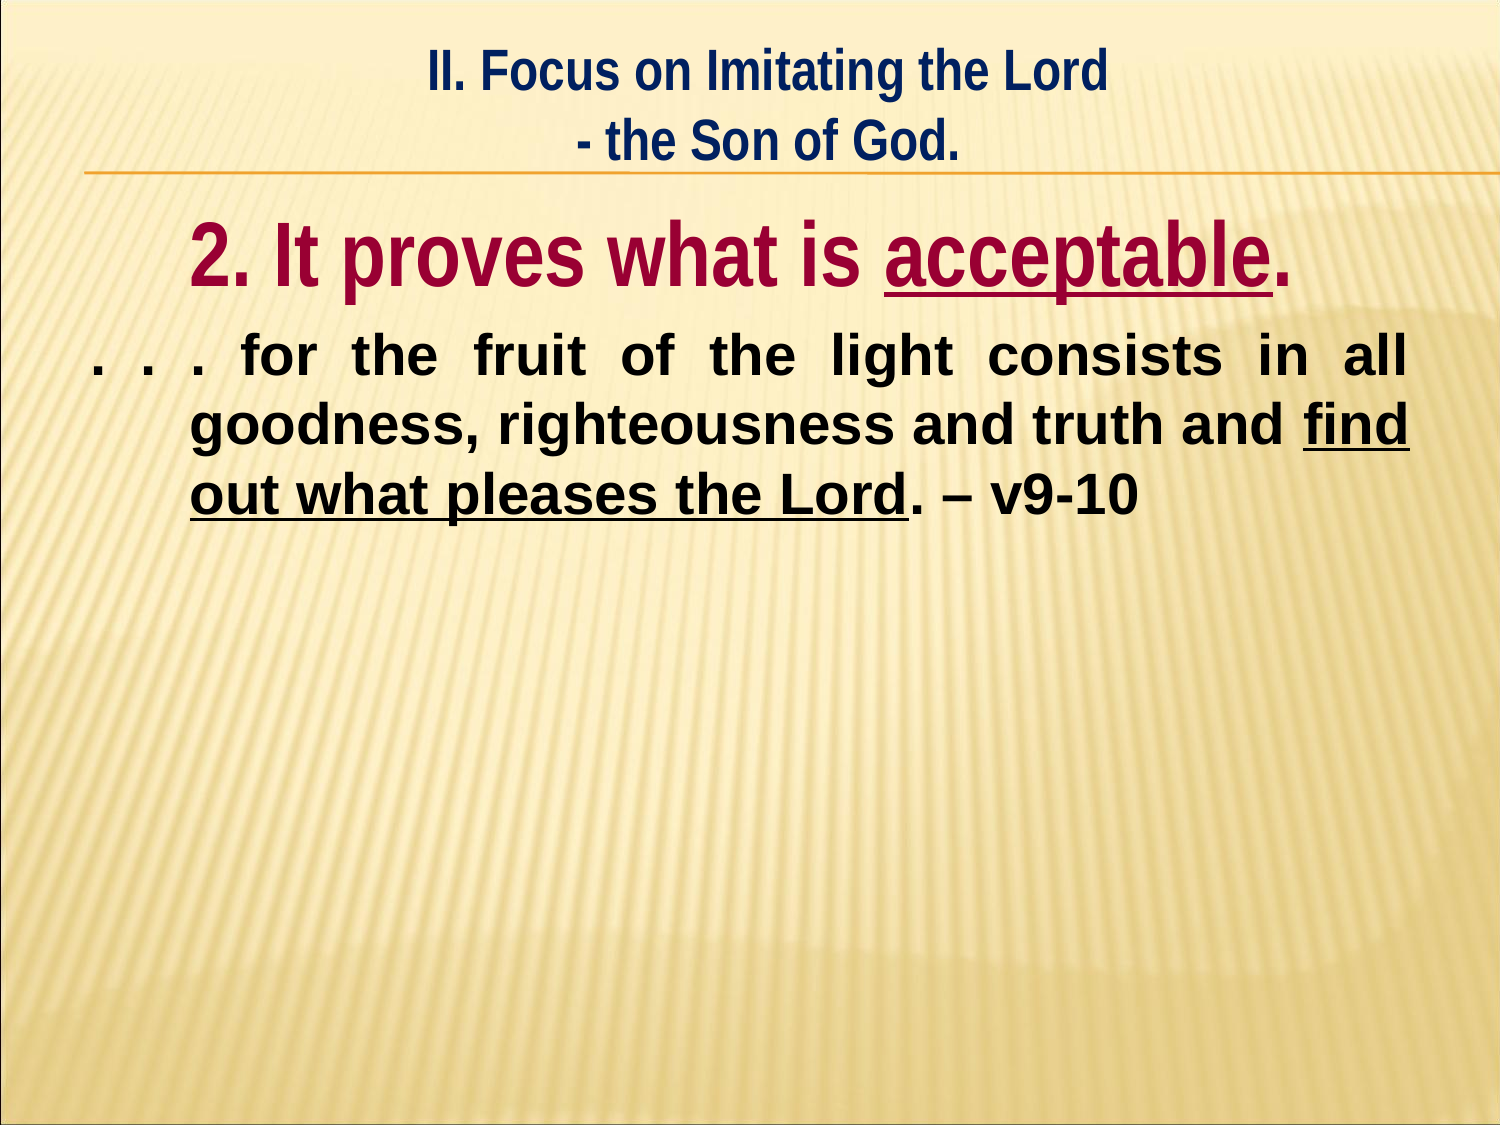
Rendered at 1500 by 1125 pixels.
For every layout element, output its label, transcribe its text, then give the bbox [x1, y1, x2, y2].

picture [0, 0, 1500, 1125]
list 2. It proves what is acceptable. . . . for the fruit of the light consists in all goodness, righteousness and truth and find out what pleases the Lord. – v9-10 [75, 187, 1425, 1075]
text_box II. Focus on Imitating the Lord - the Son of God. [124, 24, 1413, 180]
